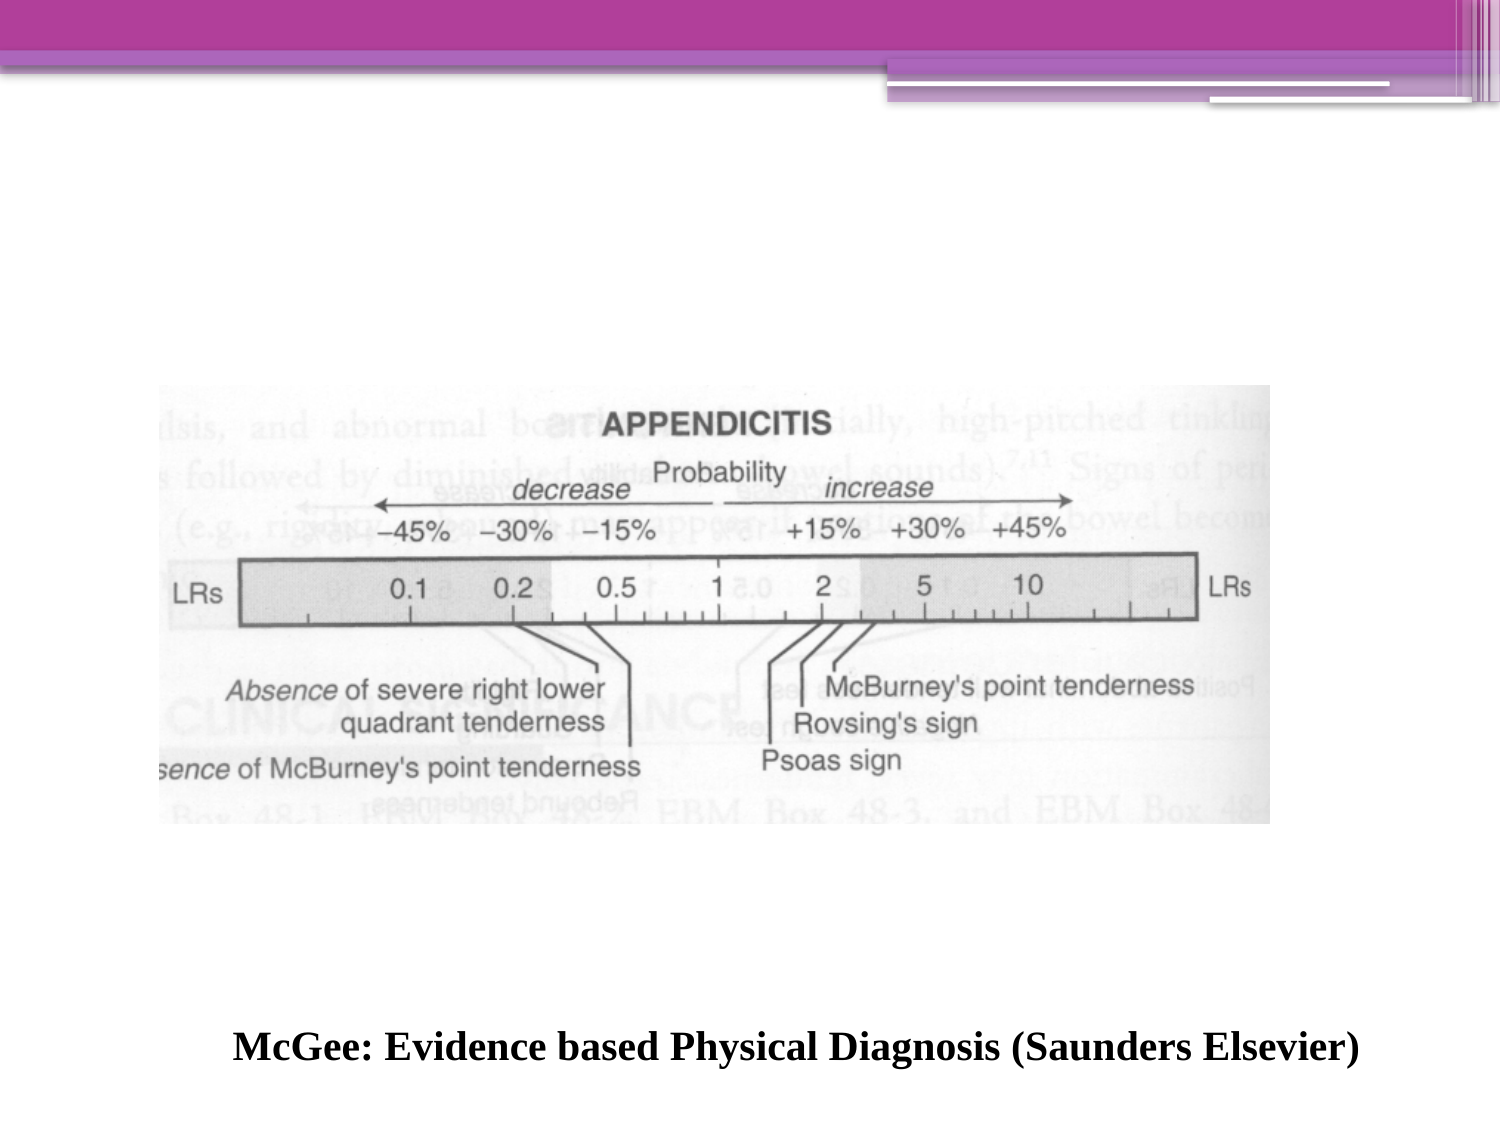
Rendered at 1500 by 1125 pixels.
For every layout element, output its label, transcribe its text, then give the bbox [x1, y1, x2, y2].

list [159, 385, 1271, 824]
text_box McGee: Evidence based Physical Diagnosis (Saunders Elsevier) [123, 1011, 1376, 1077]
